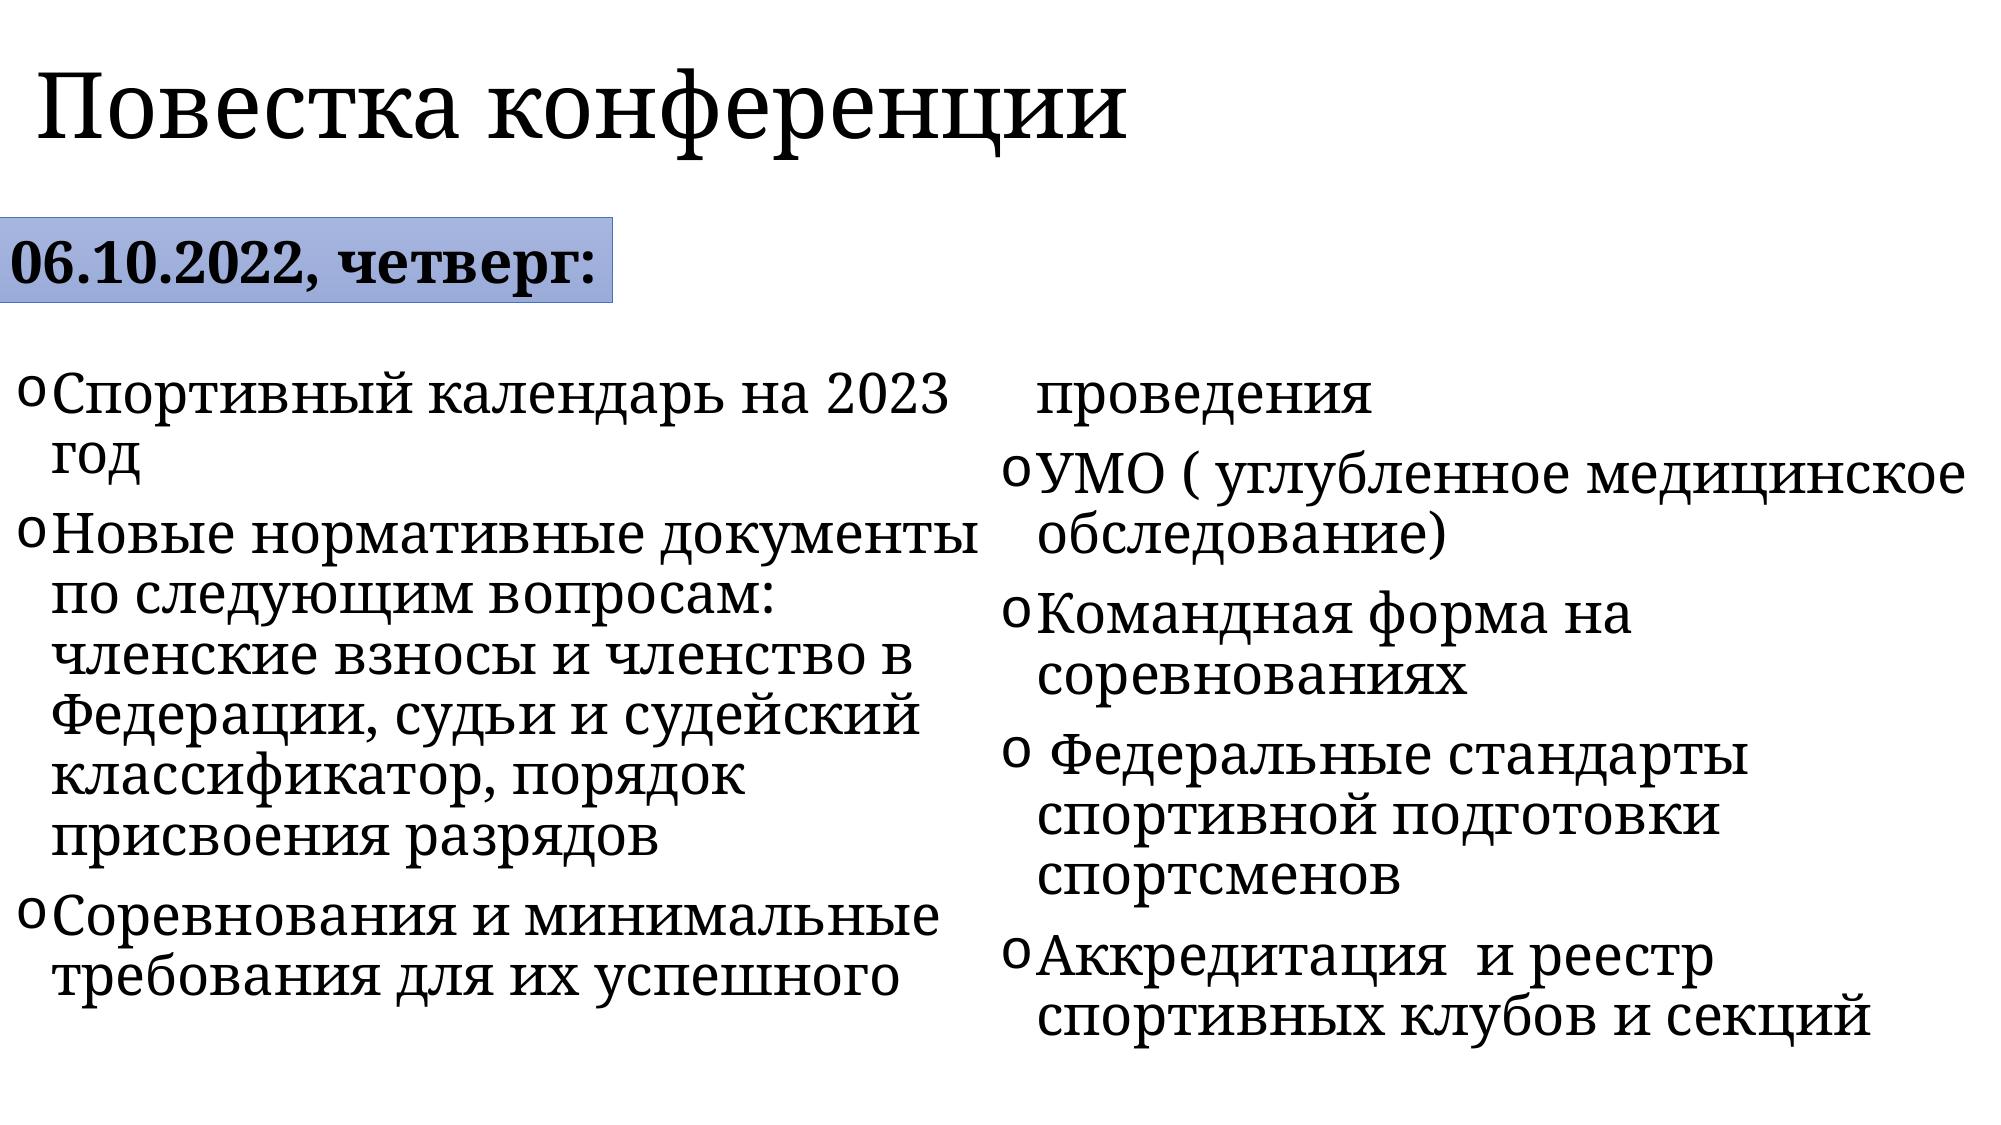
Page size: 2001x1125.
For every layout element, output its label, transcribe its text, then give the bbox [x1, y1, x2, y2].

text_box 06.10.2022, четверг: [0, 217, 613, 303]
list Спортивный календарь на 2023 год Новые нормативные документы по следующим вопросам: членские взносы и членство в Федерации, судьи и судейский классификатор, порядок присвоения разрядов Соревнования и минимальные требования для их успешного проведения УМО ( углубленное медицинское обследование) Командная форма на соревнованиях Федеральные стандарты спортивной подготовки спортсменов Аккредитация и реестр спортивных клубов и секций [0, 355, 2000, 1057]
title Повестка конференции [20, 0, 1746, 218]
